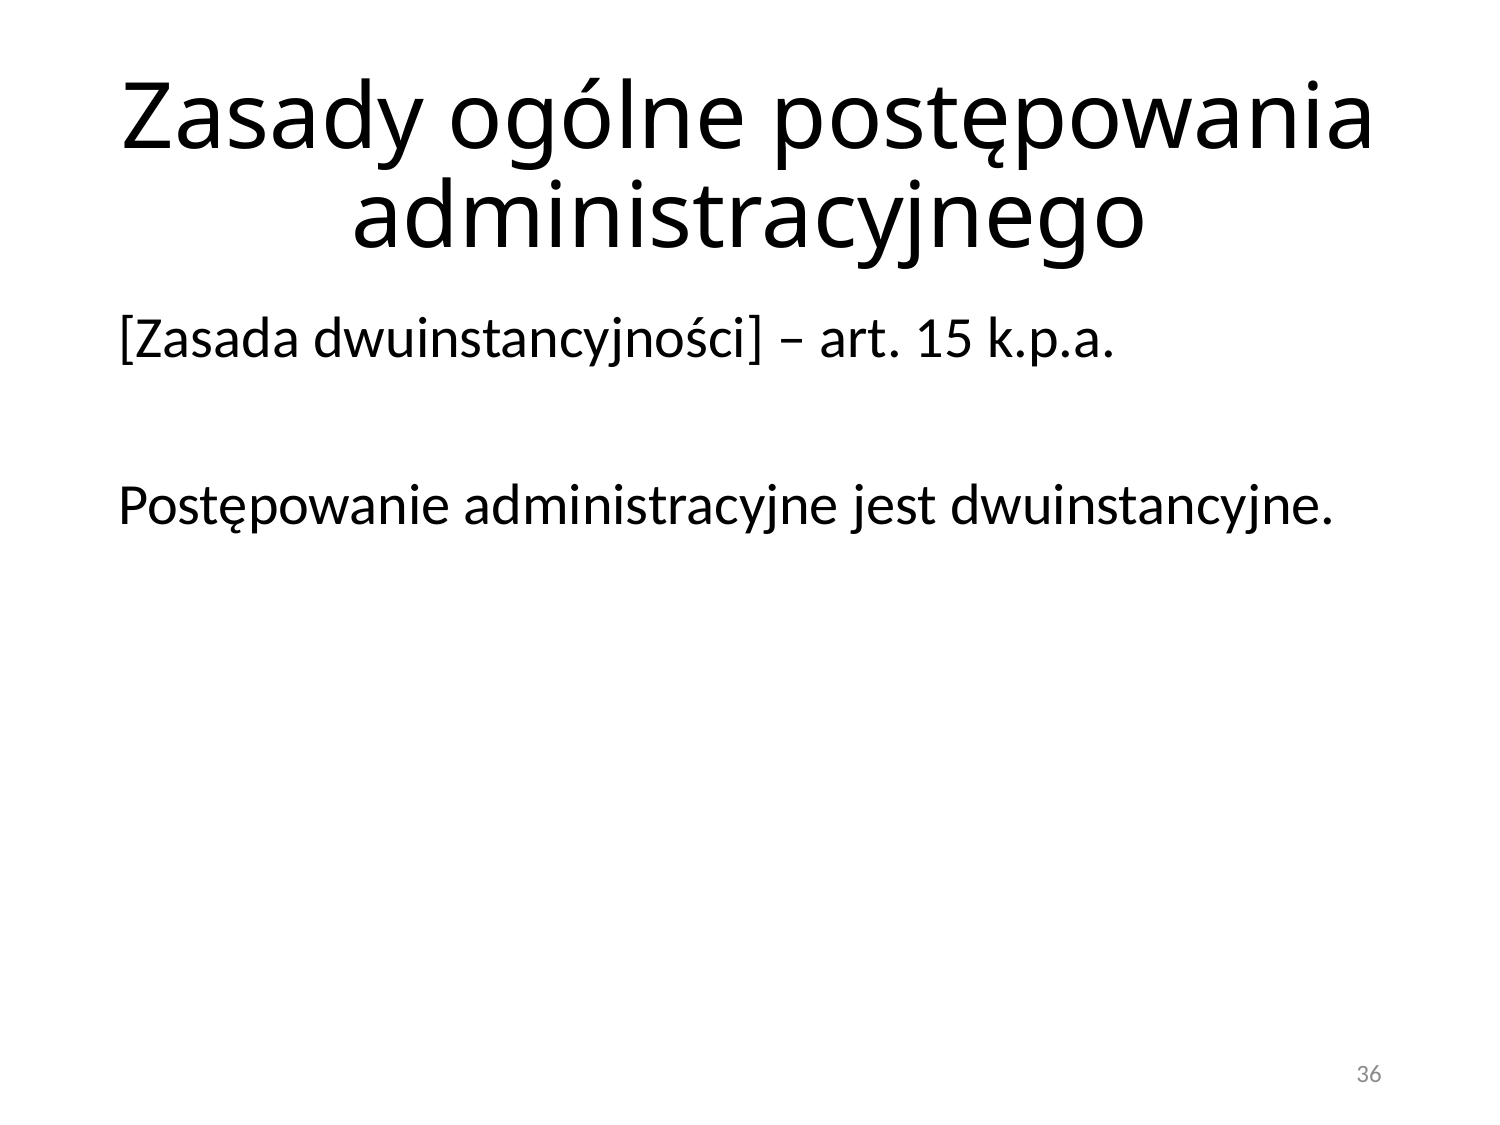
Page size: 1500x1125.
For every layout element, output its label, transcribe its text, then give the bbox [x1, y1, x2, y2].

slide_number 36 [1059, 1042, 1397, 1103]
title Zasady ogólne postępowania administracyjnego [103, 59, 1397, 278]
list [Zasada dwuinstancyjności] – art. 15 k.p.a. Postępowanie administracyjne jest dwuinstancyjne. [103, 299, 1397, 1014]
